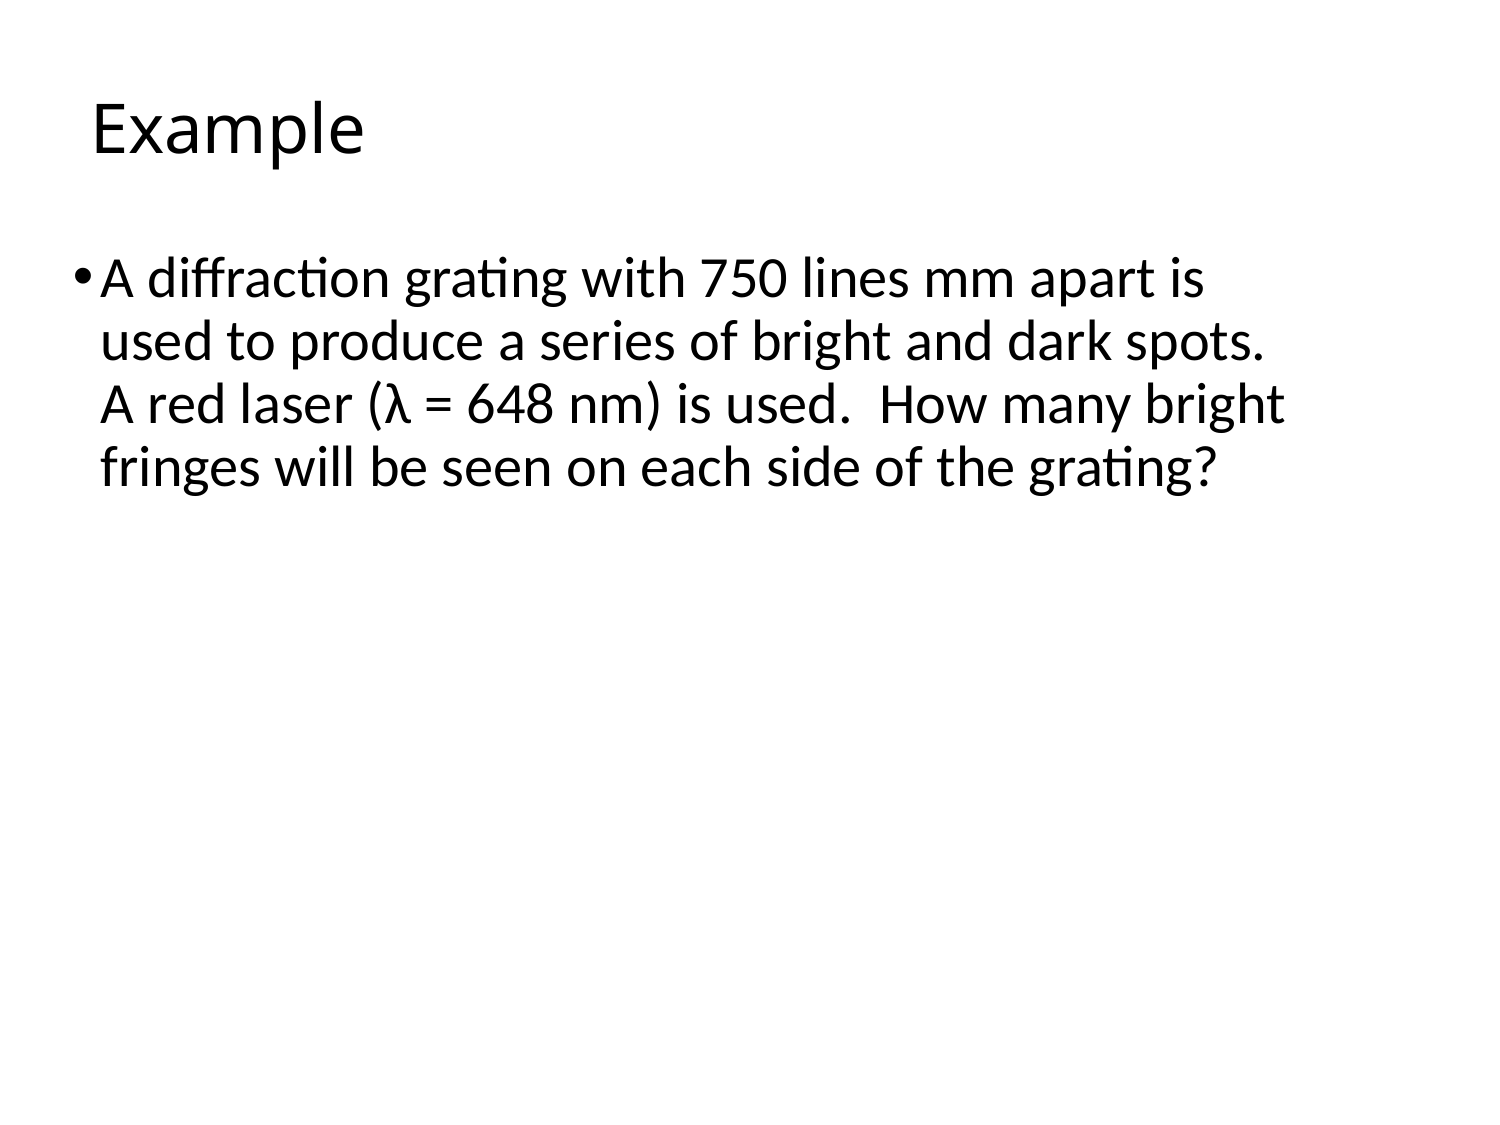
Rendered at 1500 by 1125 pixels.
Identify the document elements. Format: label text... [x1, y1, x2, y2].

title Example [75, 37, 1425, 225]
list A diffraction grating with 750 lines mm apart is used to produce a series of bright and dark spots. A red laser (λ = 648 nm) is used. How many bright fringes will be seen on each side of the grating? [57, 239, 1318, 1015]
